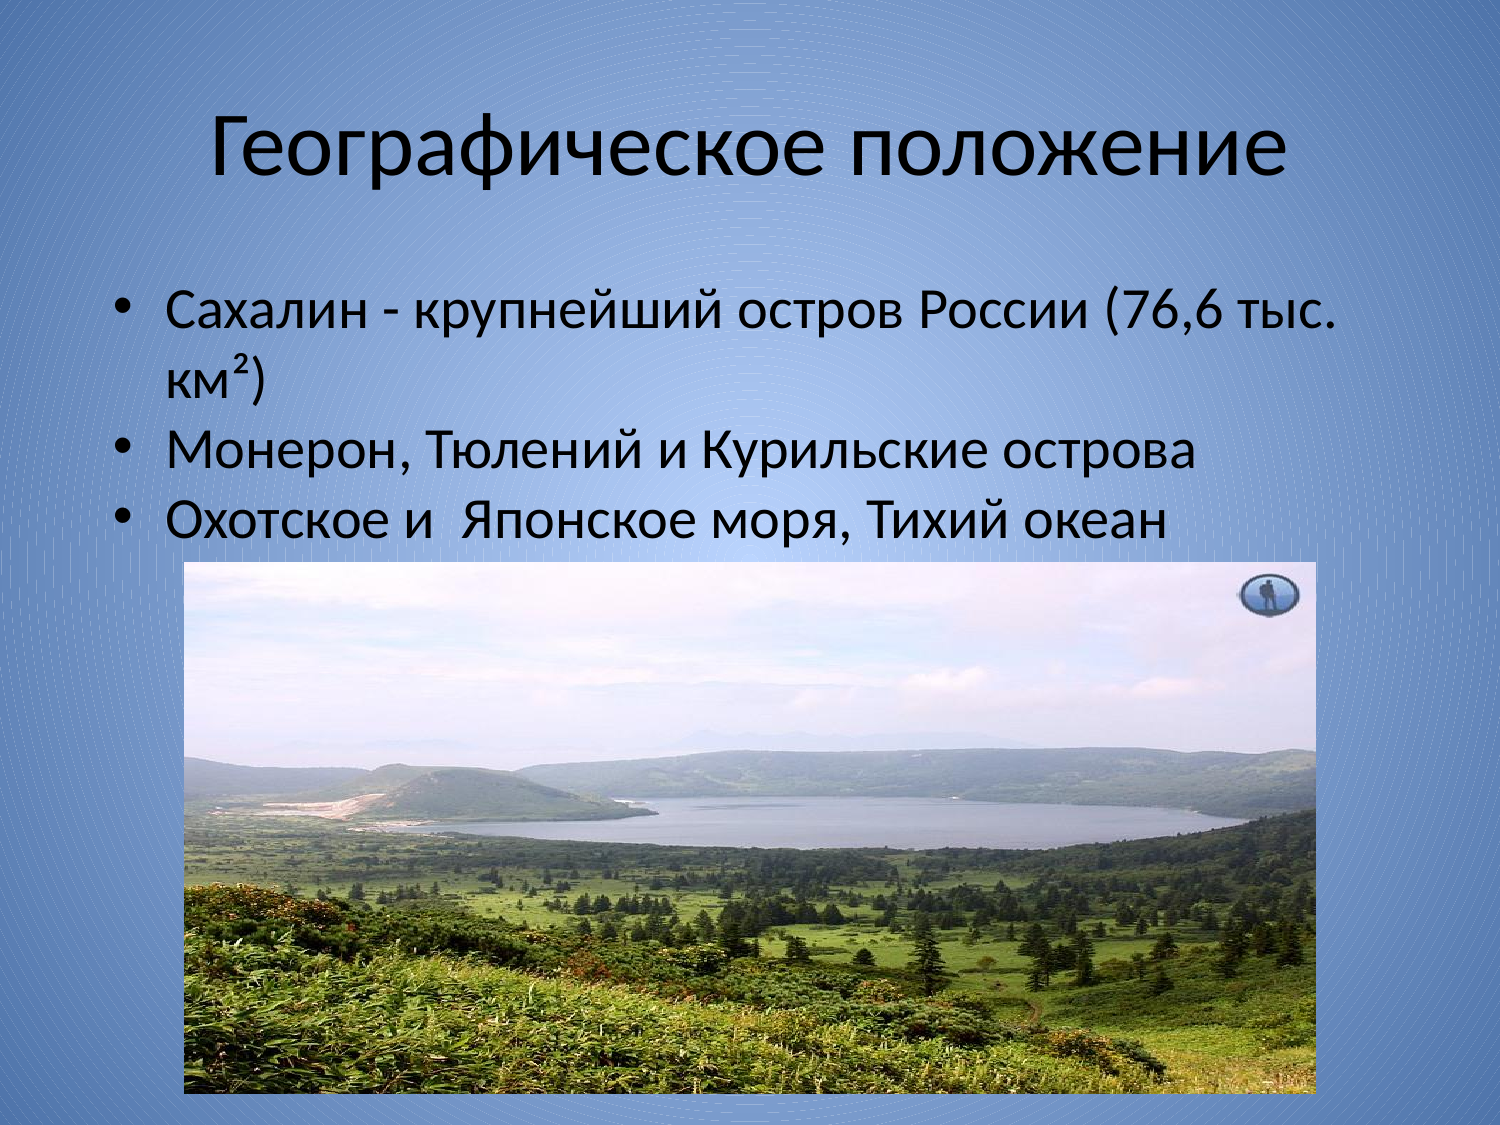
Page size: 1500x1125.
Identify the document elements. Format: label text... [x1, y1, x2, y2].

title Географическое положение [75, 45, 1425, 233]
text_box [184, 562, 1316, 1094]
list Сахалин - крупнейший остров России (76,6 тыс. км²) Монерон, Тюлений и Курильские острова Охотское и Японское моря, Тихий океан [75, 262, 1425, 1005]
